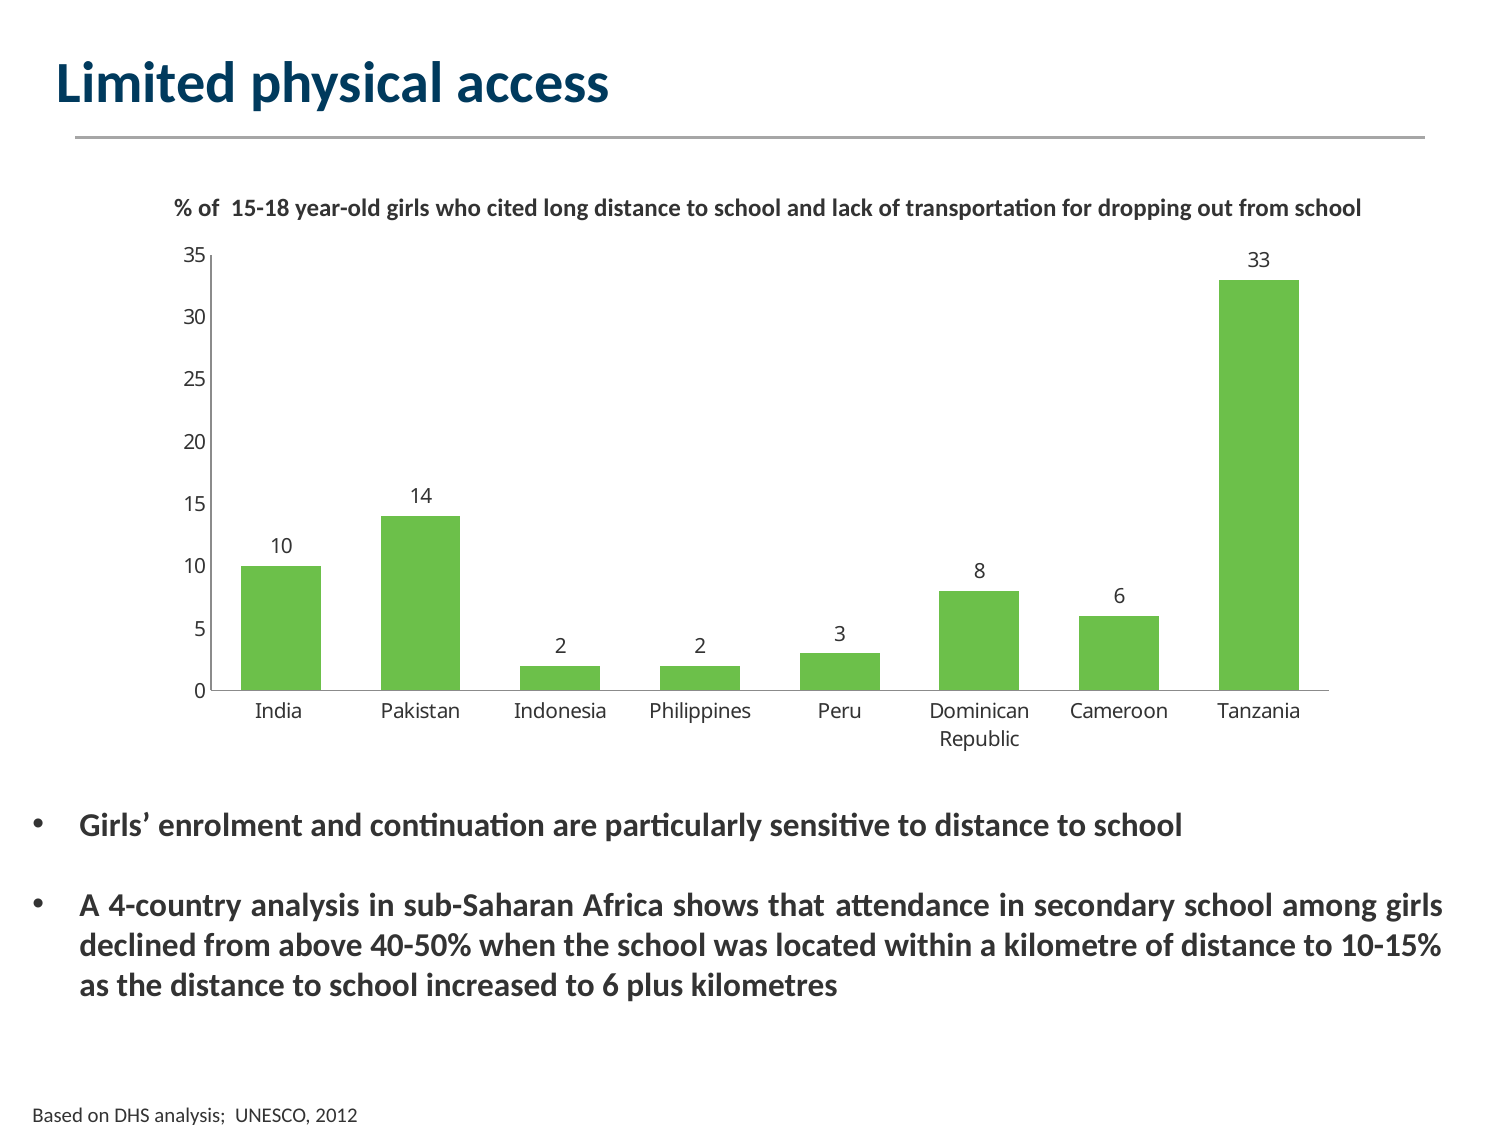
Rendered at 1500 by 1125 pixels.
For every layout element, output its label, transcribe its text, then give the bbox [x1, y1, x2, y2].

text_box Based on DHS analysis; UNESCO, 2012 [17, 1094, 691, 1125]
chart [159, 229, 1353, 764]
title Limited physical access [41, 30, 1425, 127]
text_box Girls’ enrolment and continuation are particularly sensitive to distance to school A 4-country analysis in sub-Saharan Africa shows that attendance in secondary school among girls declined from above 40-50% when the school was located within a kilometre of distance to 10-15% as the distance to school increased to 6 plus kilometres [17, 796, 1459, 1011]
text_box % of 15-18 year-old girls who cited long distance to school and lack of transportation for dropping out from school [159, 184, 1424, 230]
